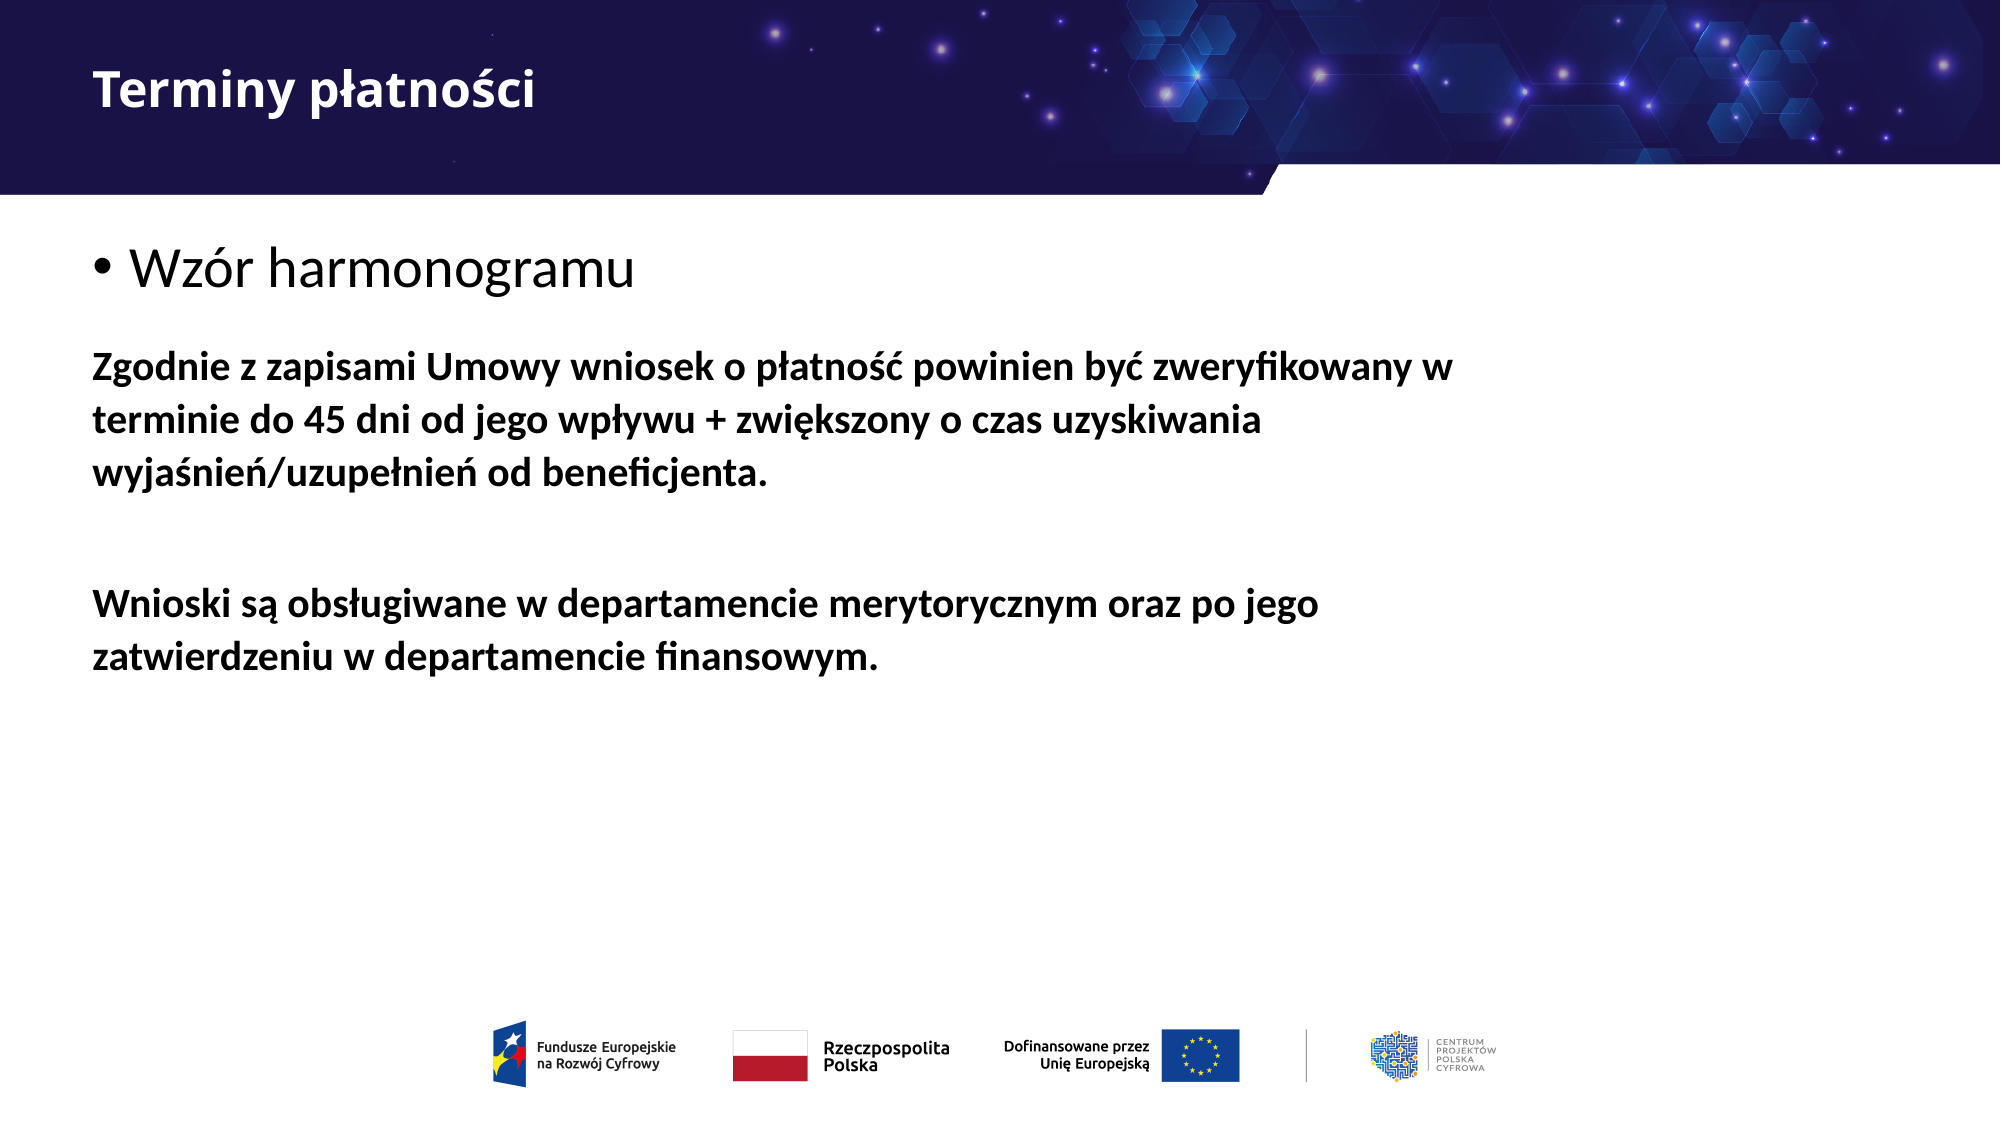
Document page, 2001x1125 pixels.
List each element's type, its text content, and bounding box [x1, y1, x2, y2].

picture [0, 0, 2000, 195]
title Terminy płatności [77, 46, 1863, 136]
picture [471, 998, 1529, 1109]
text_box Zgodnie z zapisami Umowy wniosek o płatność powinien być zweryfikowany w terminie do 45 dni od jego wpływu + zwiększony o czas uzyskiwania wyjaśnień/uzupełnień od beneficjenta. Wnioski są obsługiwane w departamencie merytorycznym oraz po jego zatwierdzeniu w departamencie finansowym. [77, 328, 1578, 752]
list Wzór harmonogramu [77, 229, 1863, 904]
